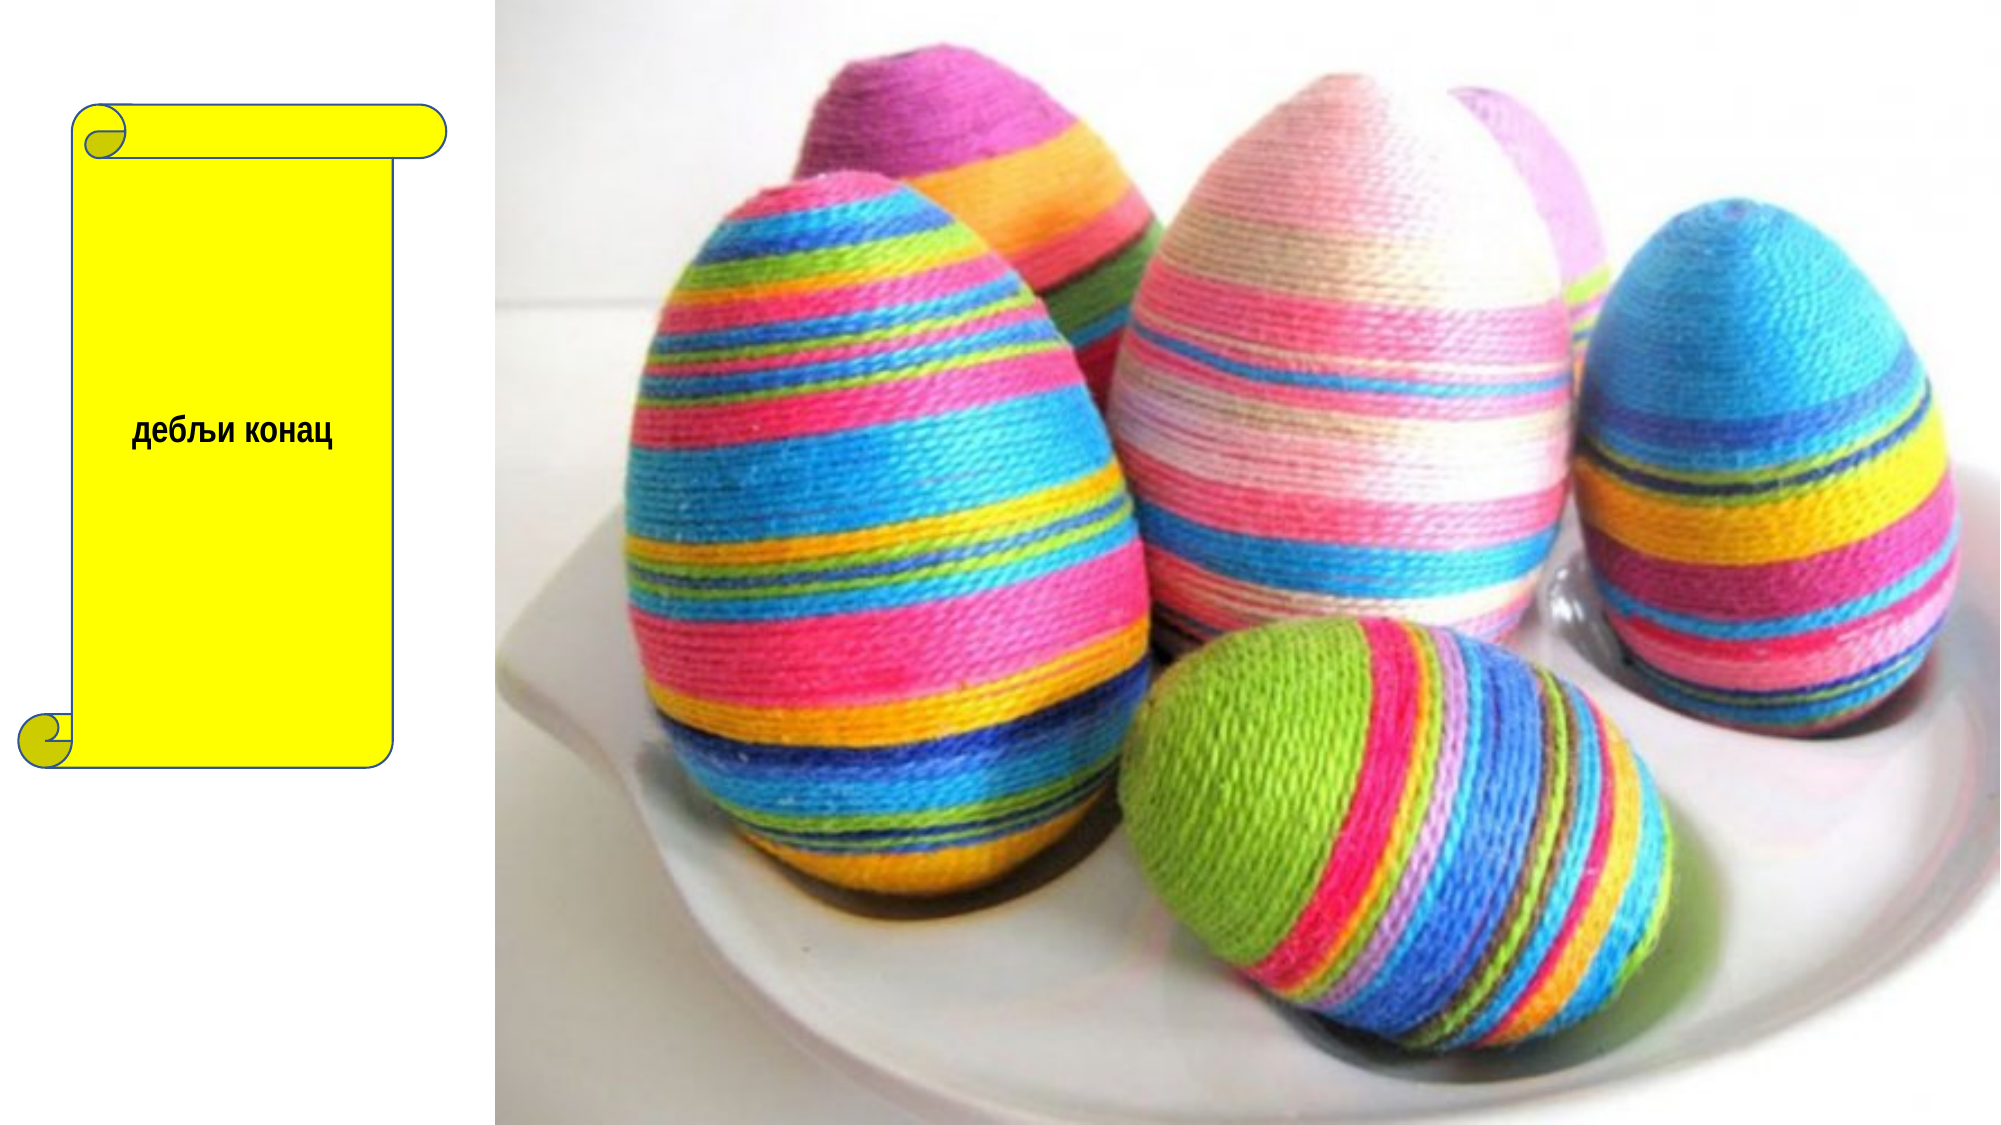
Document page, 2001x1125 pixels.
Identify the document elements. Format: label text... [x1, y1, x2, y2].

picture [495, 0, 2000, 1125]
text_box дебљи конац [17, 103, 448, 769]
